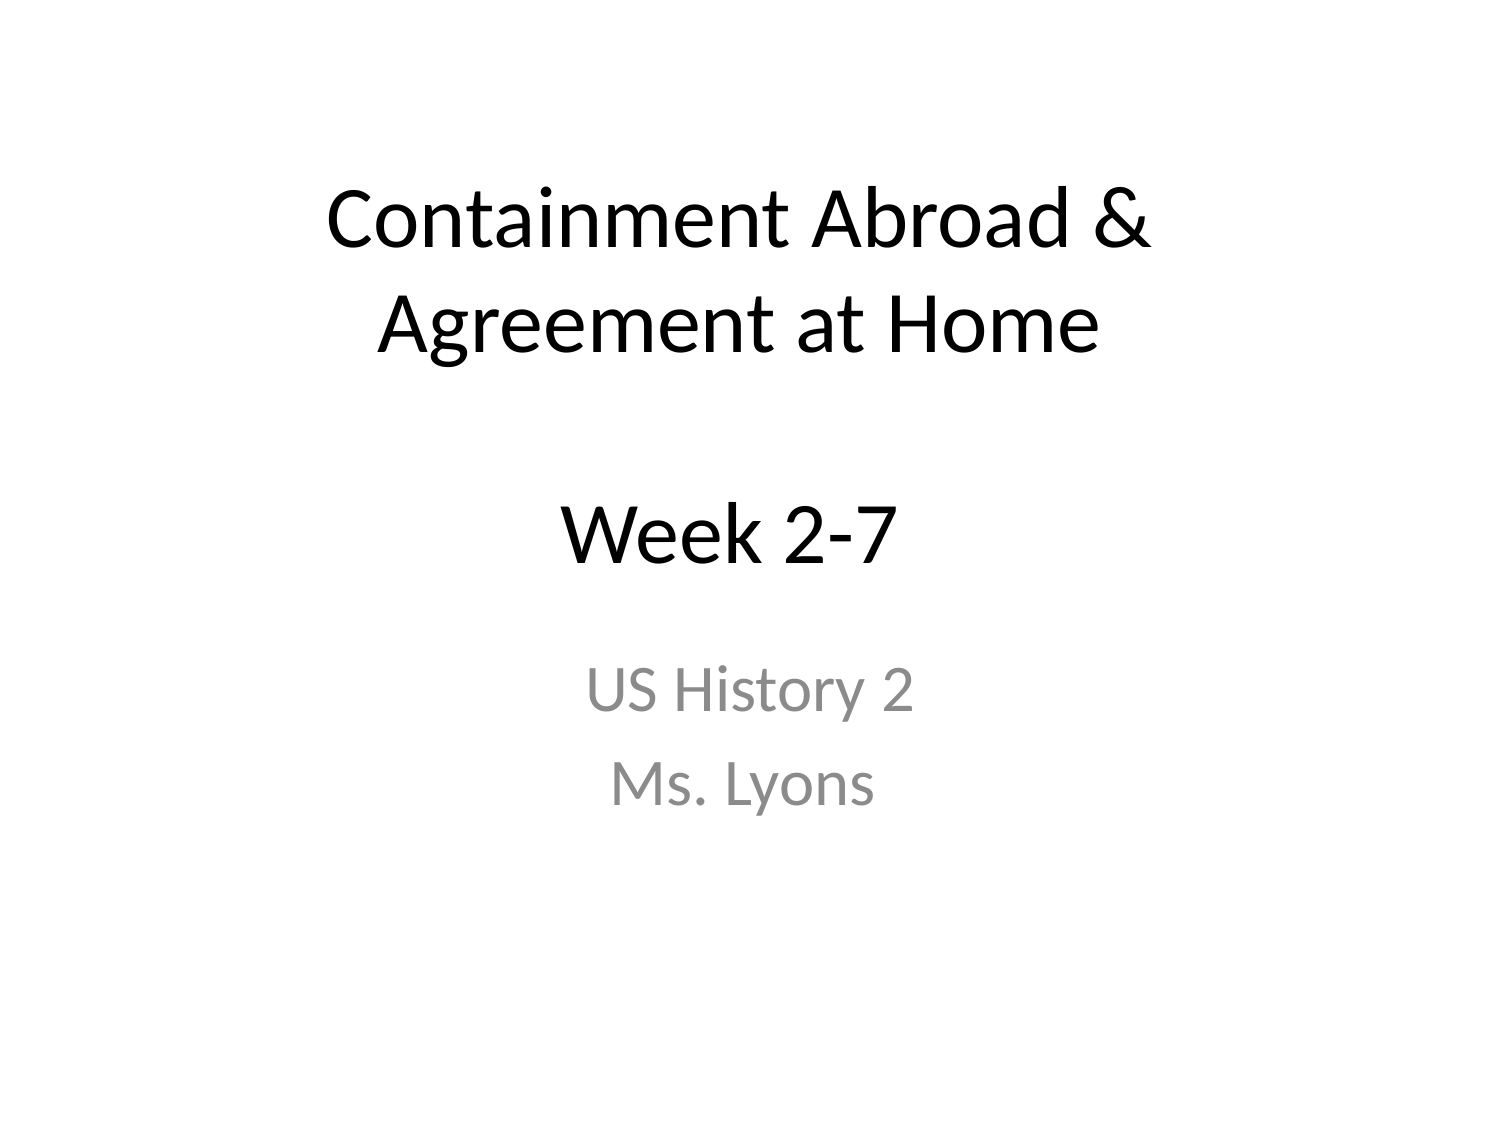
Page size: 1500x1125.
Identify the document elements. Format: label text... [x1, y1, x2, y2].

subtitle US History 2 Ms. Lyons [225, 637, 1275, 925]
title Containment Abroad & Agreement at Home Week 2-7 [112, 149, 1388, 591]
